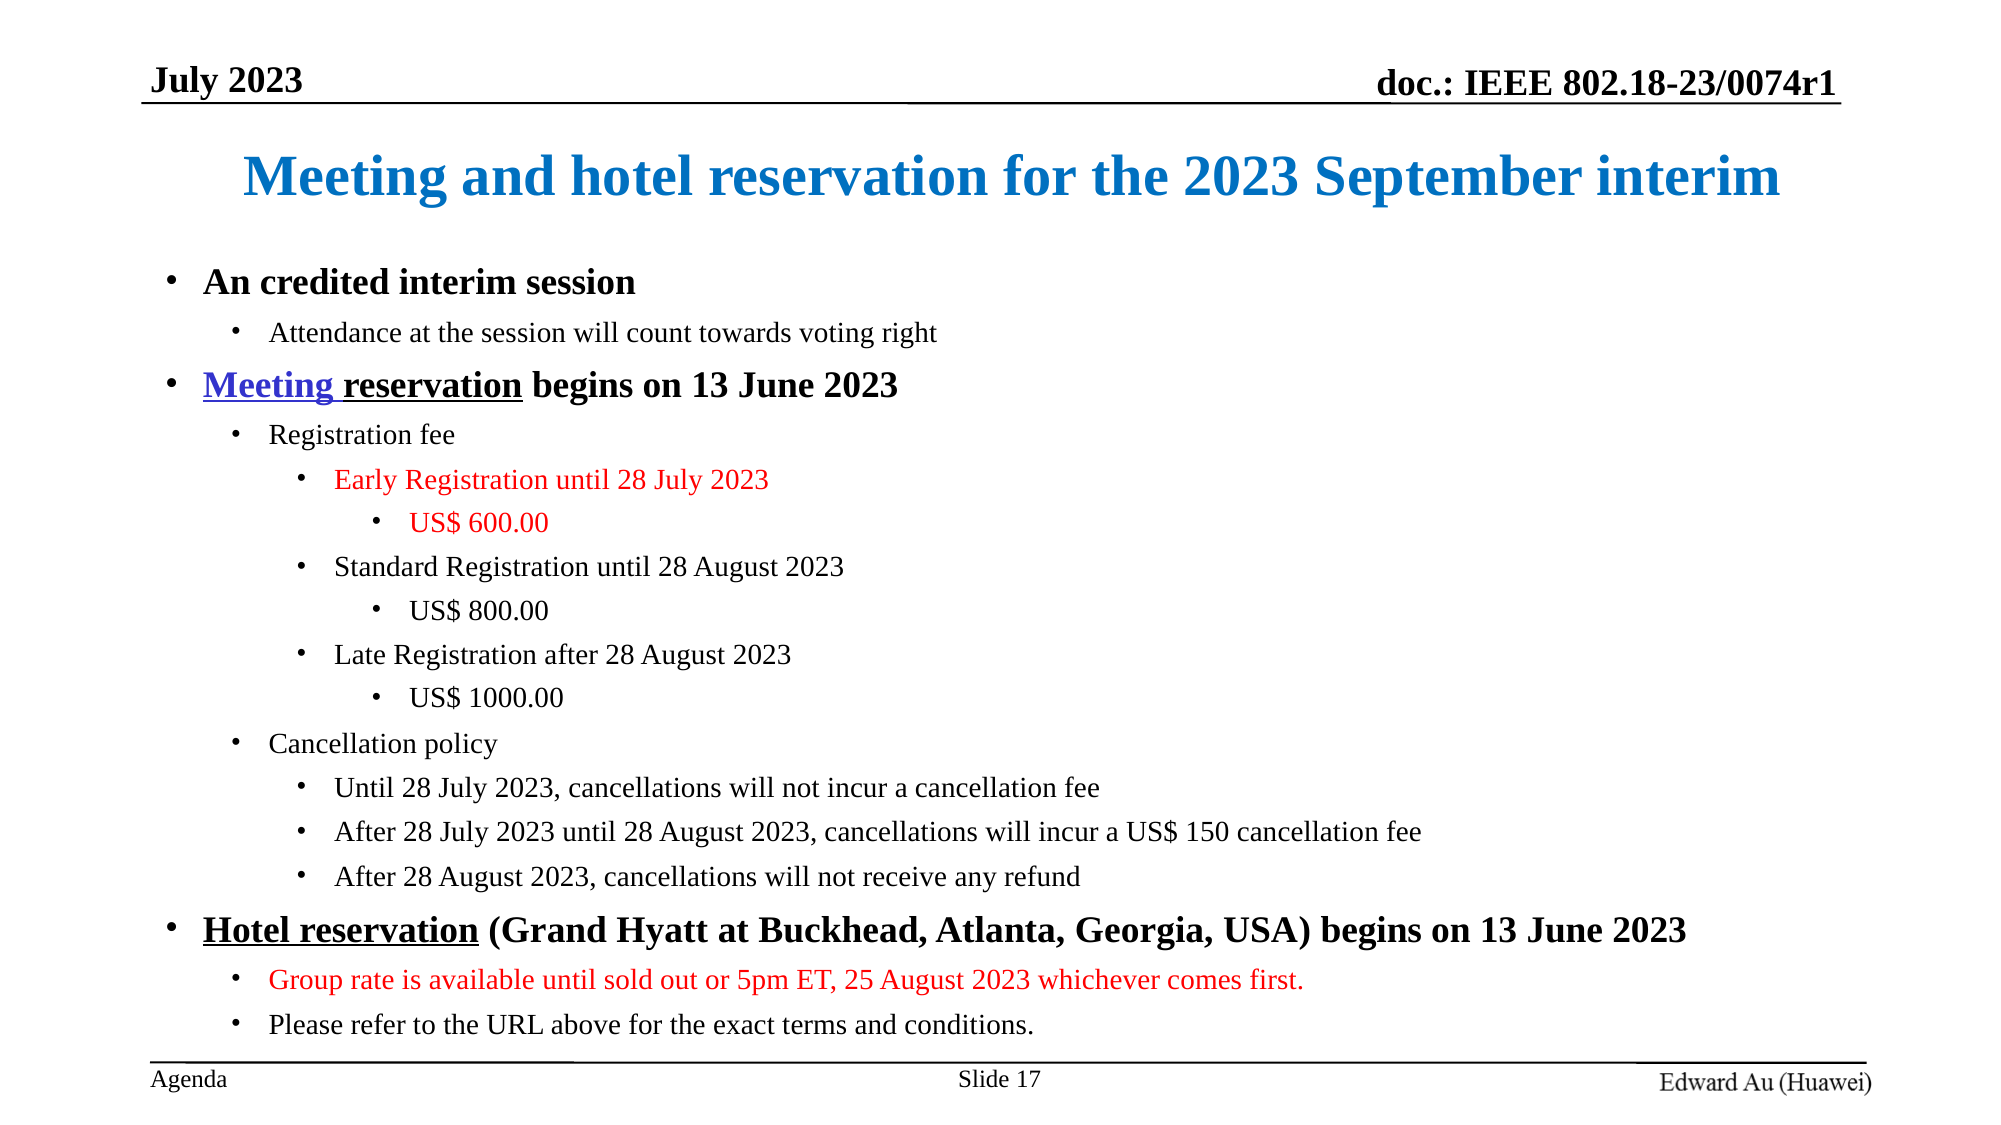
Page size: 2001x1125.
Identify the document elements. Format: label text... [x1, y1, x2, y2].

title Meeting and hotel reservation for the 2023 September interim [162, 99, 1864, 246]
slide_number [149, 54, 651, 101]
slide_number Slide 17 [933, 1061, 1067, 1123]
picture [1174, 1058, 1887, 1113]
list An credited interim session Attendance at the session will count towards voting right Meeting reservation begins on 13 June 2023 Registration fee Early Registration until 28 July 2023 US$ 600.00 Standard Registration until 28 August 2023 US$ 800.00 Late Registration after 28 August 2023 US$ 1000.00 Cancellation policy Until 28 July 2023, cancellations will not incur a cancellation fee After 28 July 2023 until 28 August 2023, cancellations will incur a US$ 150 cancellation fee After 28 August 2023, cancellations will not receive any refund Hotel reservation (Grand Hyatt at Buckhead, Atlanta, Georgia, USA) begins on 13 June 2023 Group rate is available until sold out or 5pm ET, 25 August 2023 whichever comes first. Please refer to the URL above for the exact terms and conditions. [149, 249, 1844, 1059]
